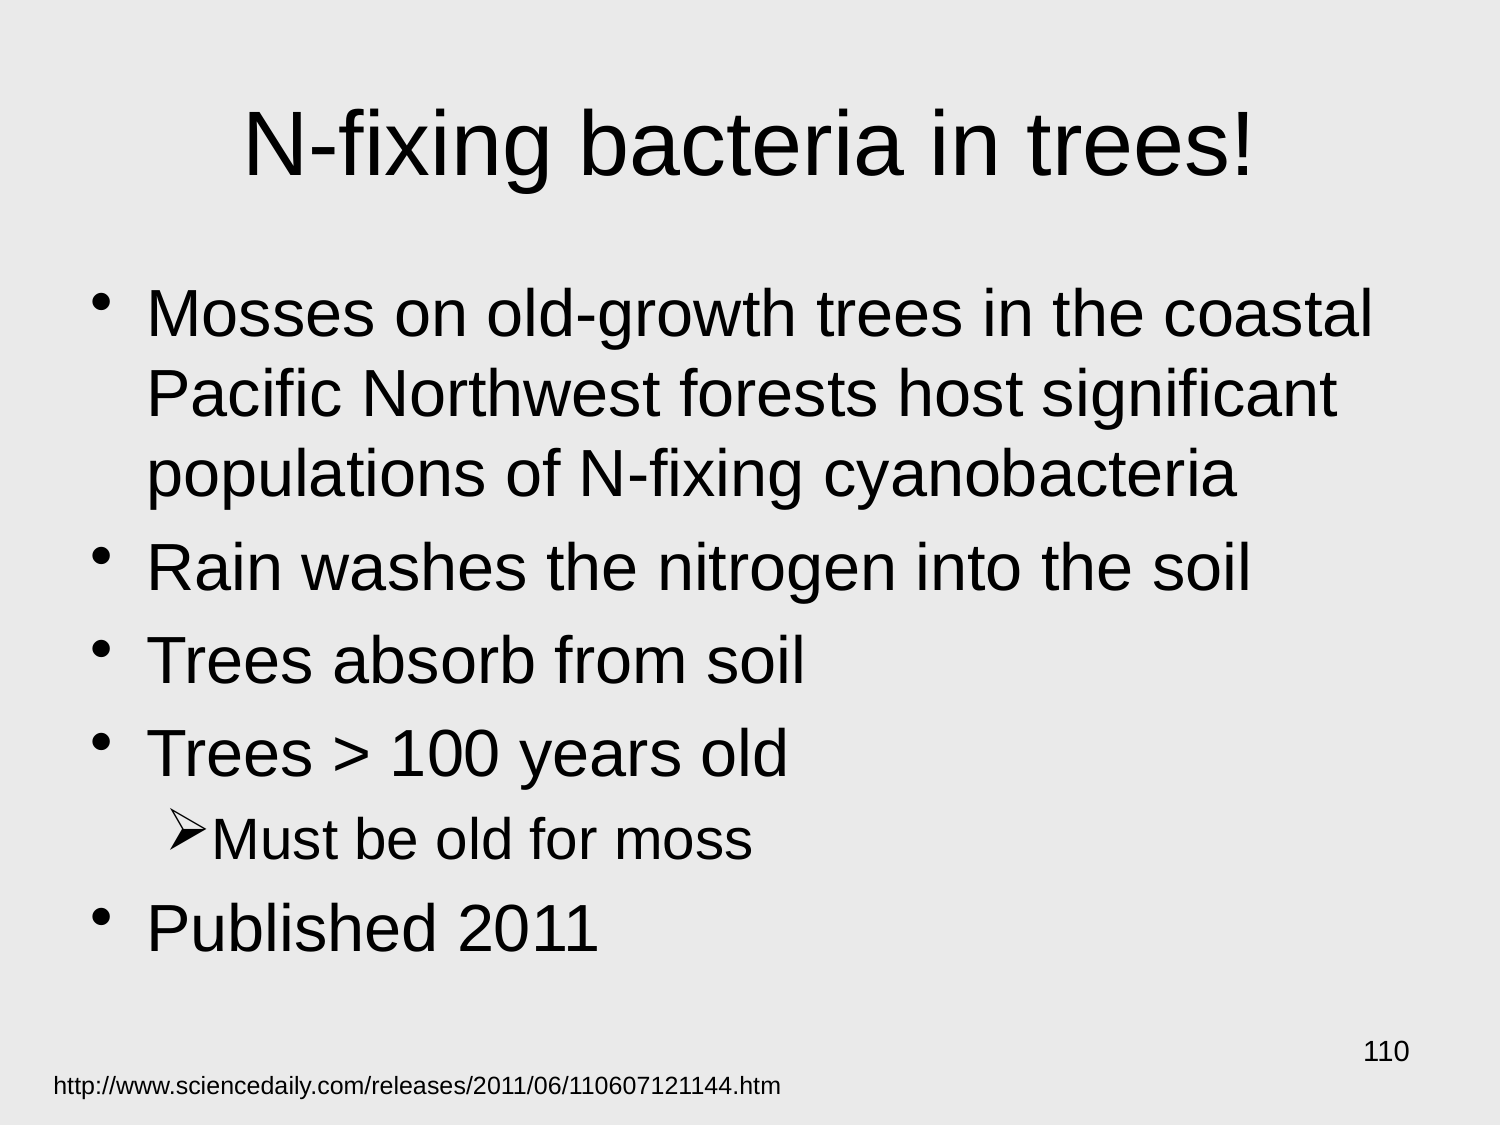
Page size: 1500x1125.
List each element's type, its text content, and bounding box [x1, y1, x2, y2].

text_box http://www.sciencedaily.com/releases/2011/06/110607121144.htm [38, 1062, 798, 1108]
title N-fixing bacteria in trees! [75, 45, 1425, 233]
slide_number 110 [1074, 1024, 1425, 1103]
list Mosses on old-growth trees in the coastal Pacific Northwest forests host significant populations of N-fixing cyanobacteria Rain washes the nitrogen into the soil Trees absorb from soil Trees > 100 years old Must be old for moss Published 2011 [75, 262, 1425, 1005]
